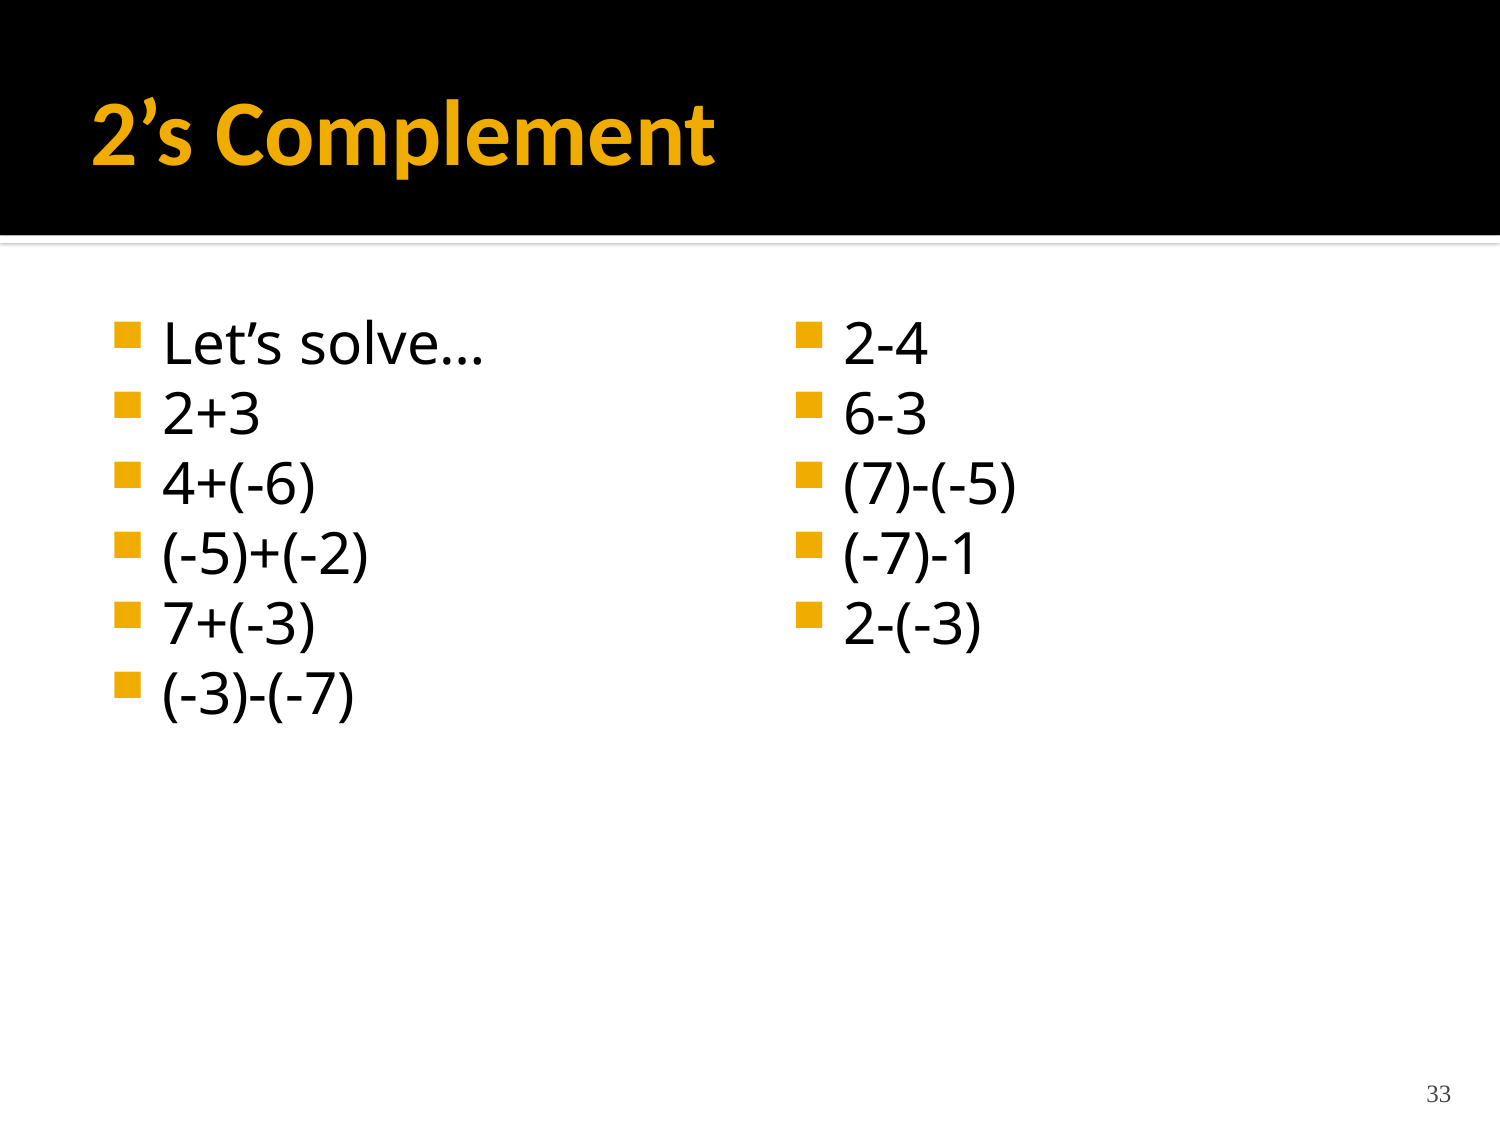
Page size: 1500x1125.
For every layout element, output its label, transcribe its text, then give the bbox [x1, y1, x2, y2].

title 2’s Complement [75, 24, 1425, 231]
slide_number 33 [1345, 1062, 1467, 1108]
list Let’s solve… 2+3 4+(-6) (-5)+(-2) 7+(-3) (-3)-(-7) [75, 291, 738, 1050]
list 2-4 6-3 (7)-(-5) (-7)-1 2-(-3) [762, 291, 1425, 1050]
